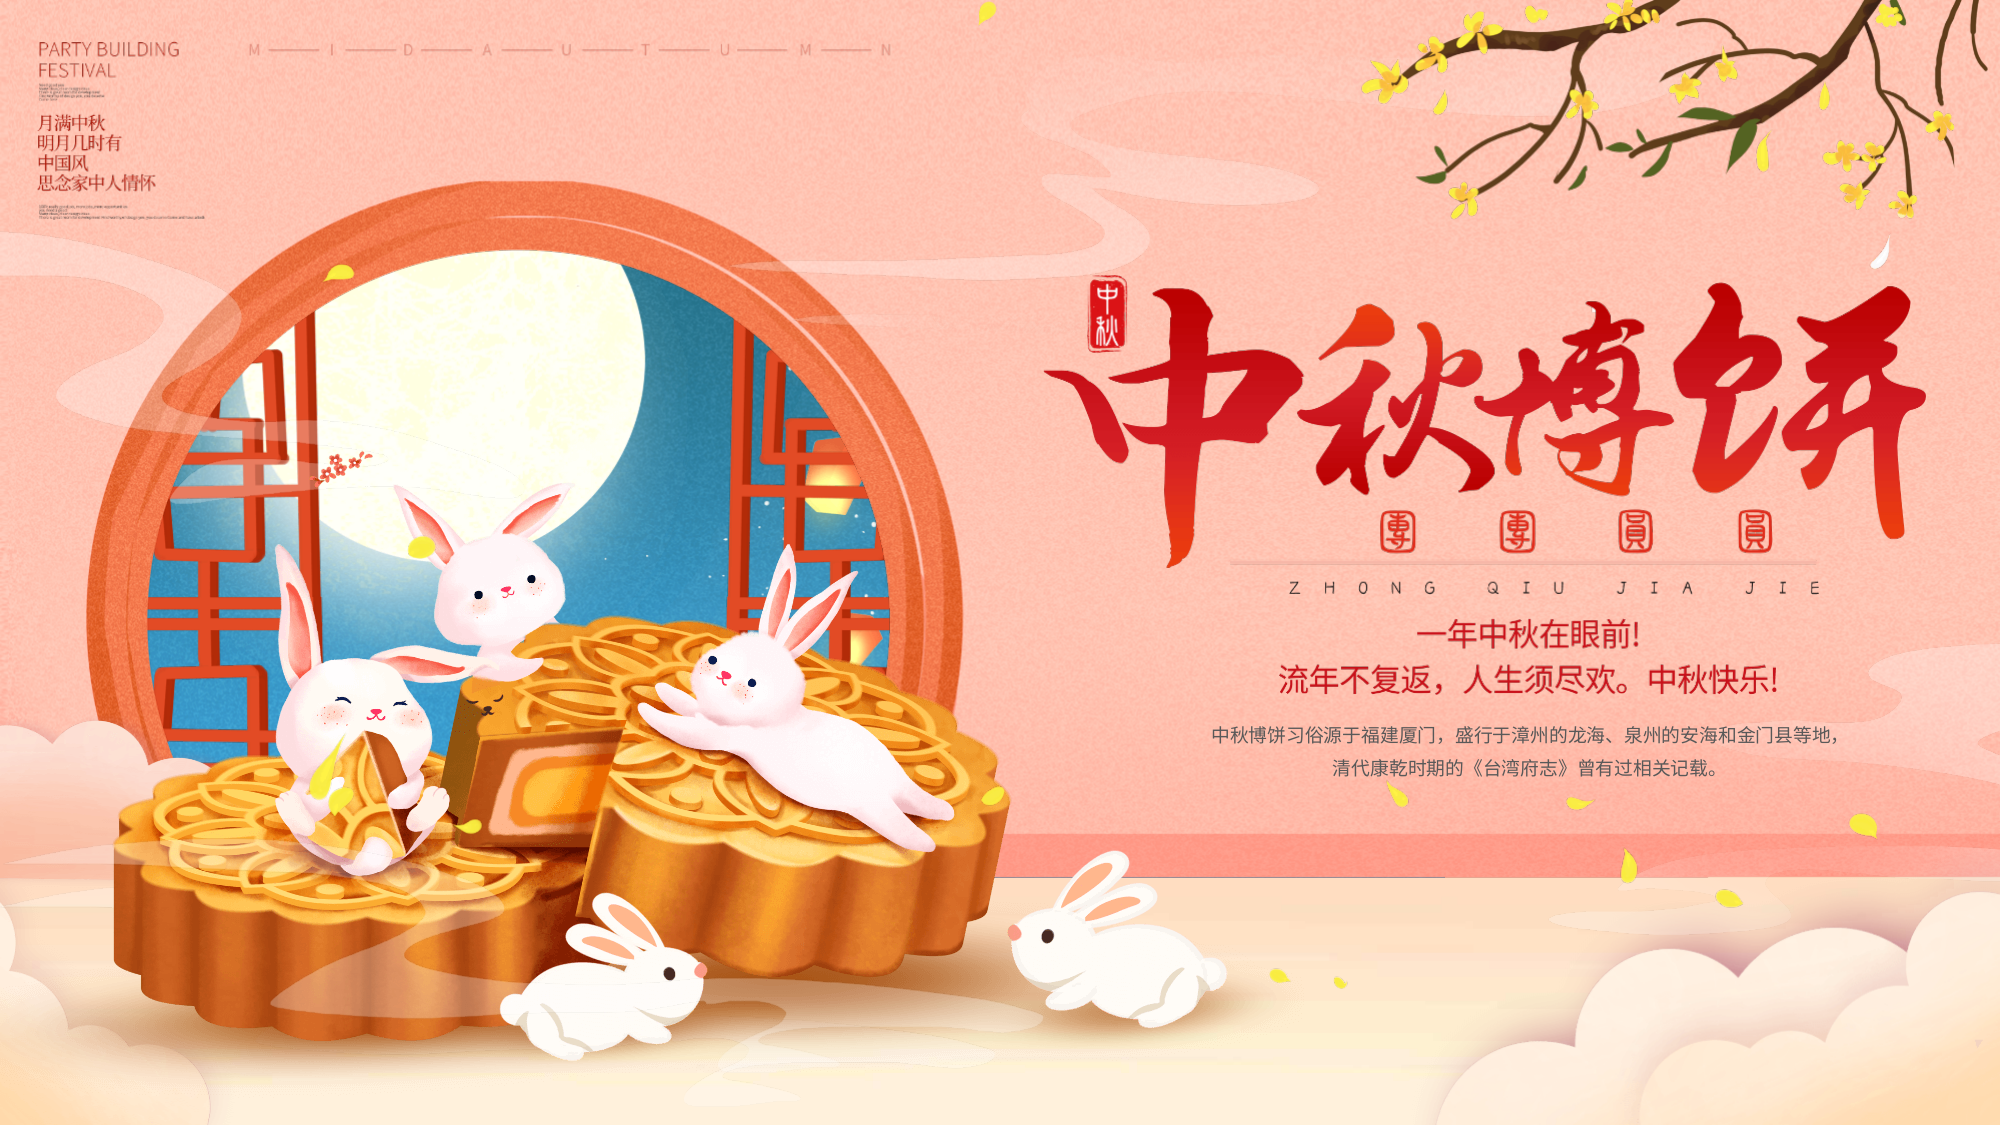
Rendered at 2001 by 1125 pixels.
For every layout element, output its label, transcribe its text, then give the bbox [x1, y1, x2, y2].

text_box 中秋博饼习俗源于福建厦门，盛行于漳州的龙海、泉州的安海和金门县等地，清代康乾时期的《台湾府志》曾有过相关记载。 [1189, 705, 1871, 787]
picture [0, 0, 2001, 1125]
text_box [1018, 239, 1954, 588]
